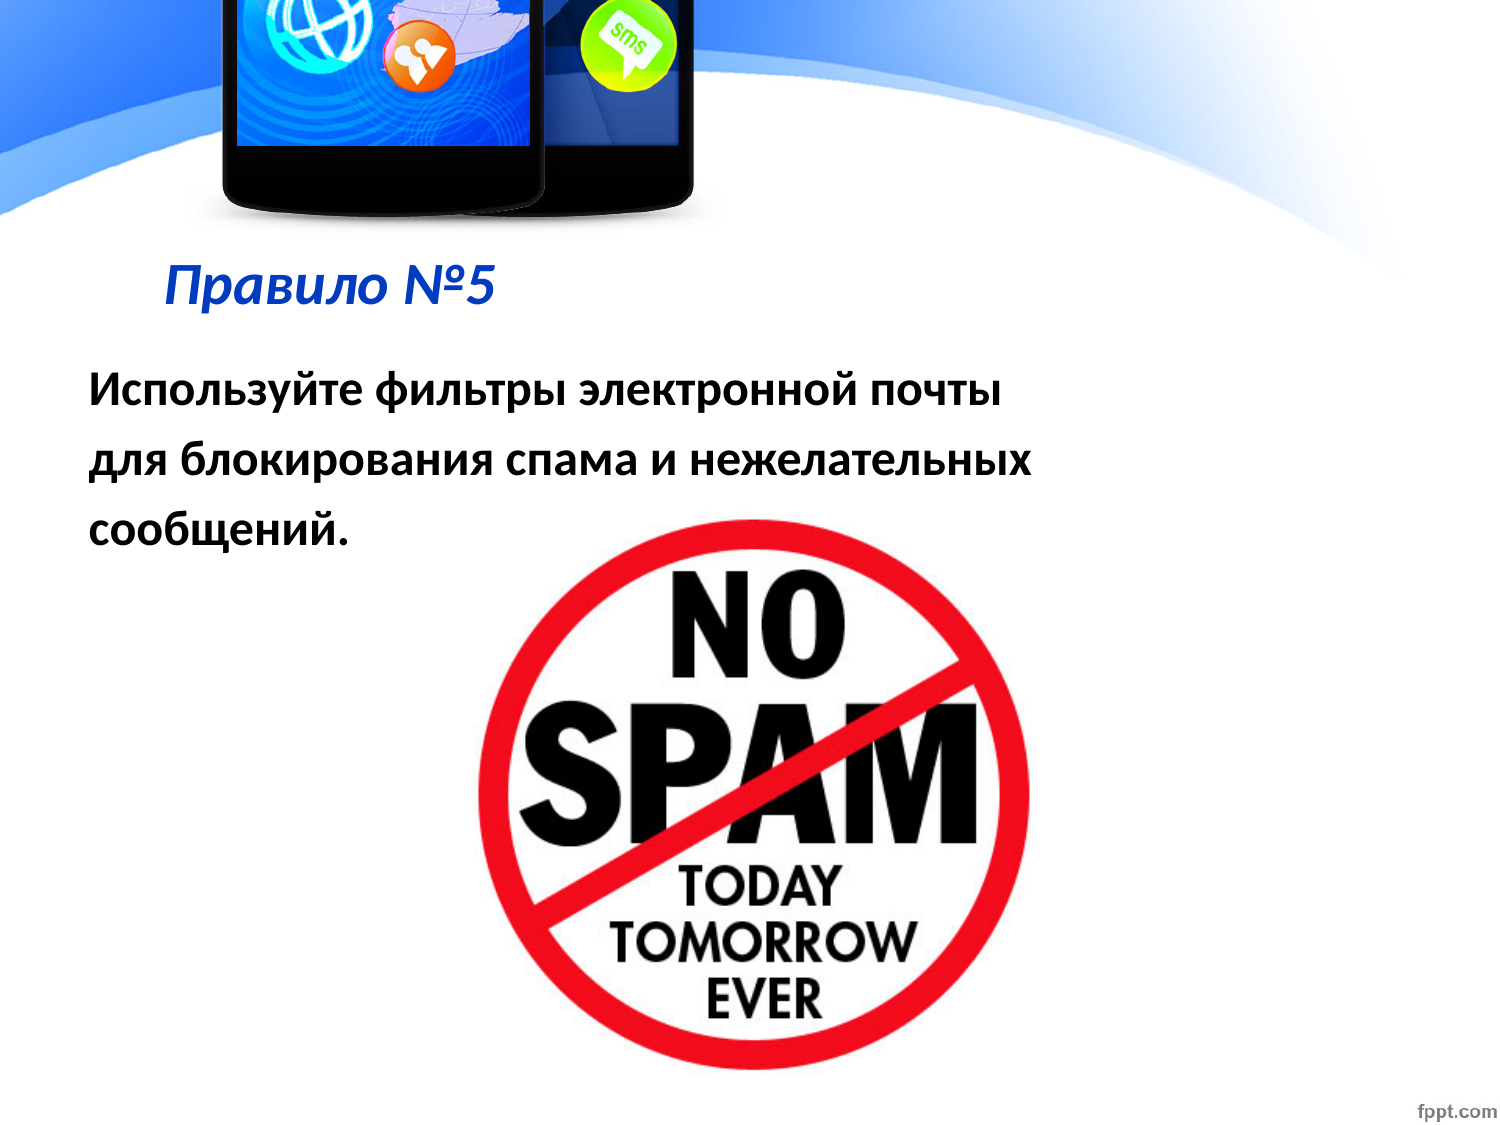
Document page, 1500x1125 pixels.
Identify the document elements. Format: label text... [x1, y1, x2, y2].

picture [0, 0, 1500, 1125]
title Правило №5 [148, 236, 1474, 325]
list Используйте фильтры электронной почты для блокирования спама и нежелательных сообщений. [73, 311, 1327, 564]
